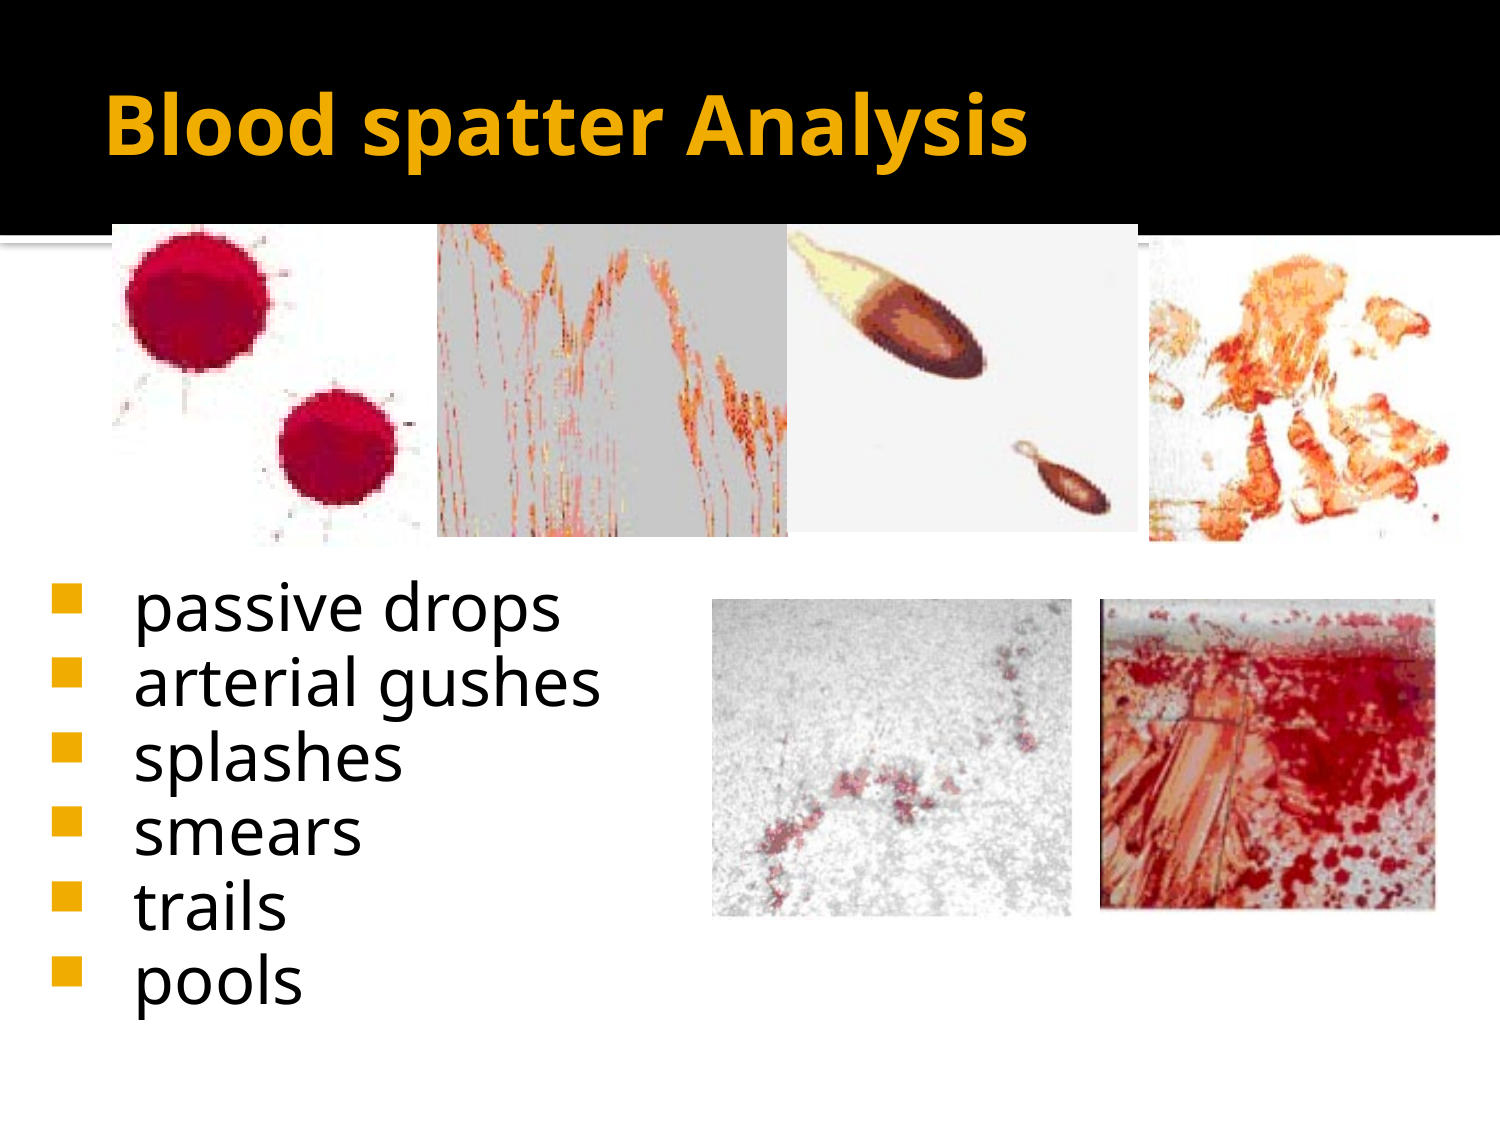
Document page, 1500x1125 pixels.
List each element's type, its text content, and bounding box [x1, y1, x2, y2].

picture [712, 599, 1075, 920]
picture [112, 224, 1138, 547]
list passive drops arterial gushes splashes smears trails pools [37, 562, 1288, 976]
picture [1099, 599, 1438, 917]
title Blood spatter Analysis [87, 50, 1475, 225]
picture [1149, 237, 1500, 544]
